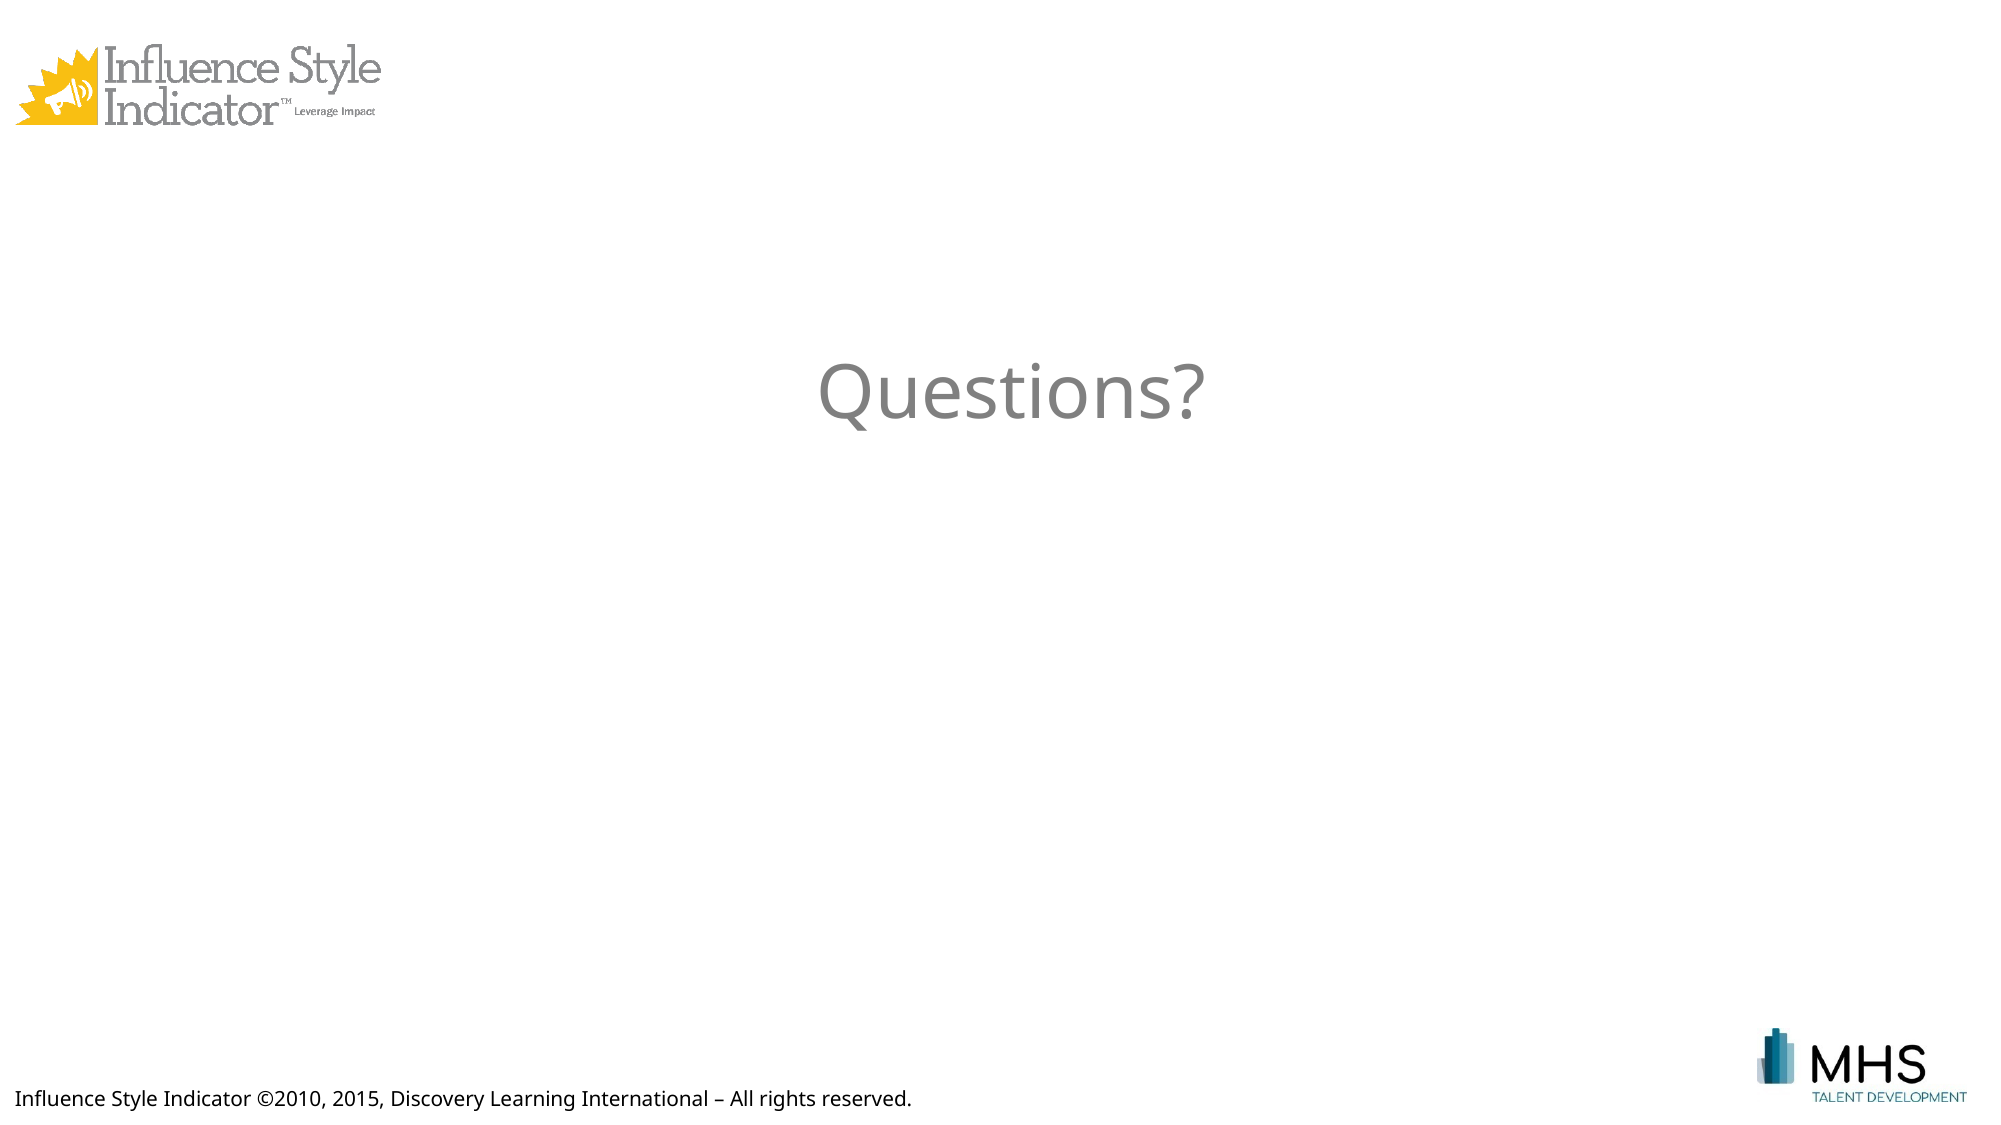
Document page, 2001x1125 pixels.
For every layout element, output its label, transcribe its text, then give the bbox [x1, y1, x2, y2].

picture [0, 34, 464, 152]
text_box Questions? [500, 336, 1523, 441]
text_box Influence Style Indicator ©2010, 2015, Discovery Learning International – All rights reserved. [0, 1077, 1000, 1118]
picture [1757, 1028, 1967, 1102]
